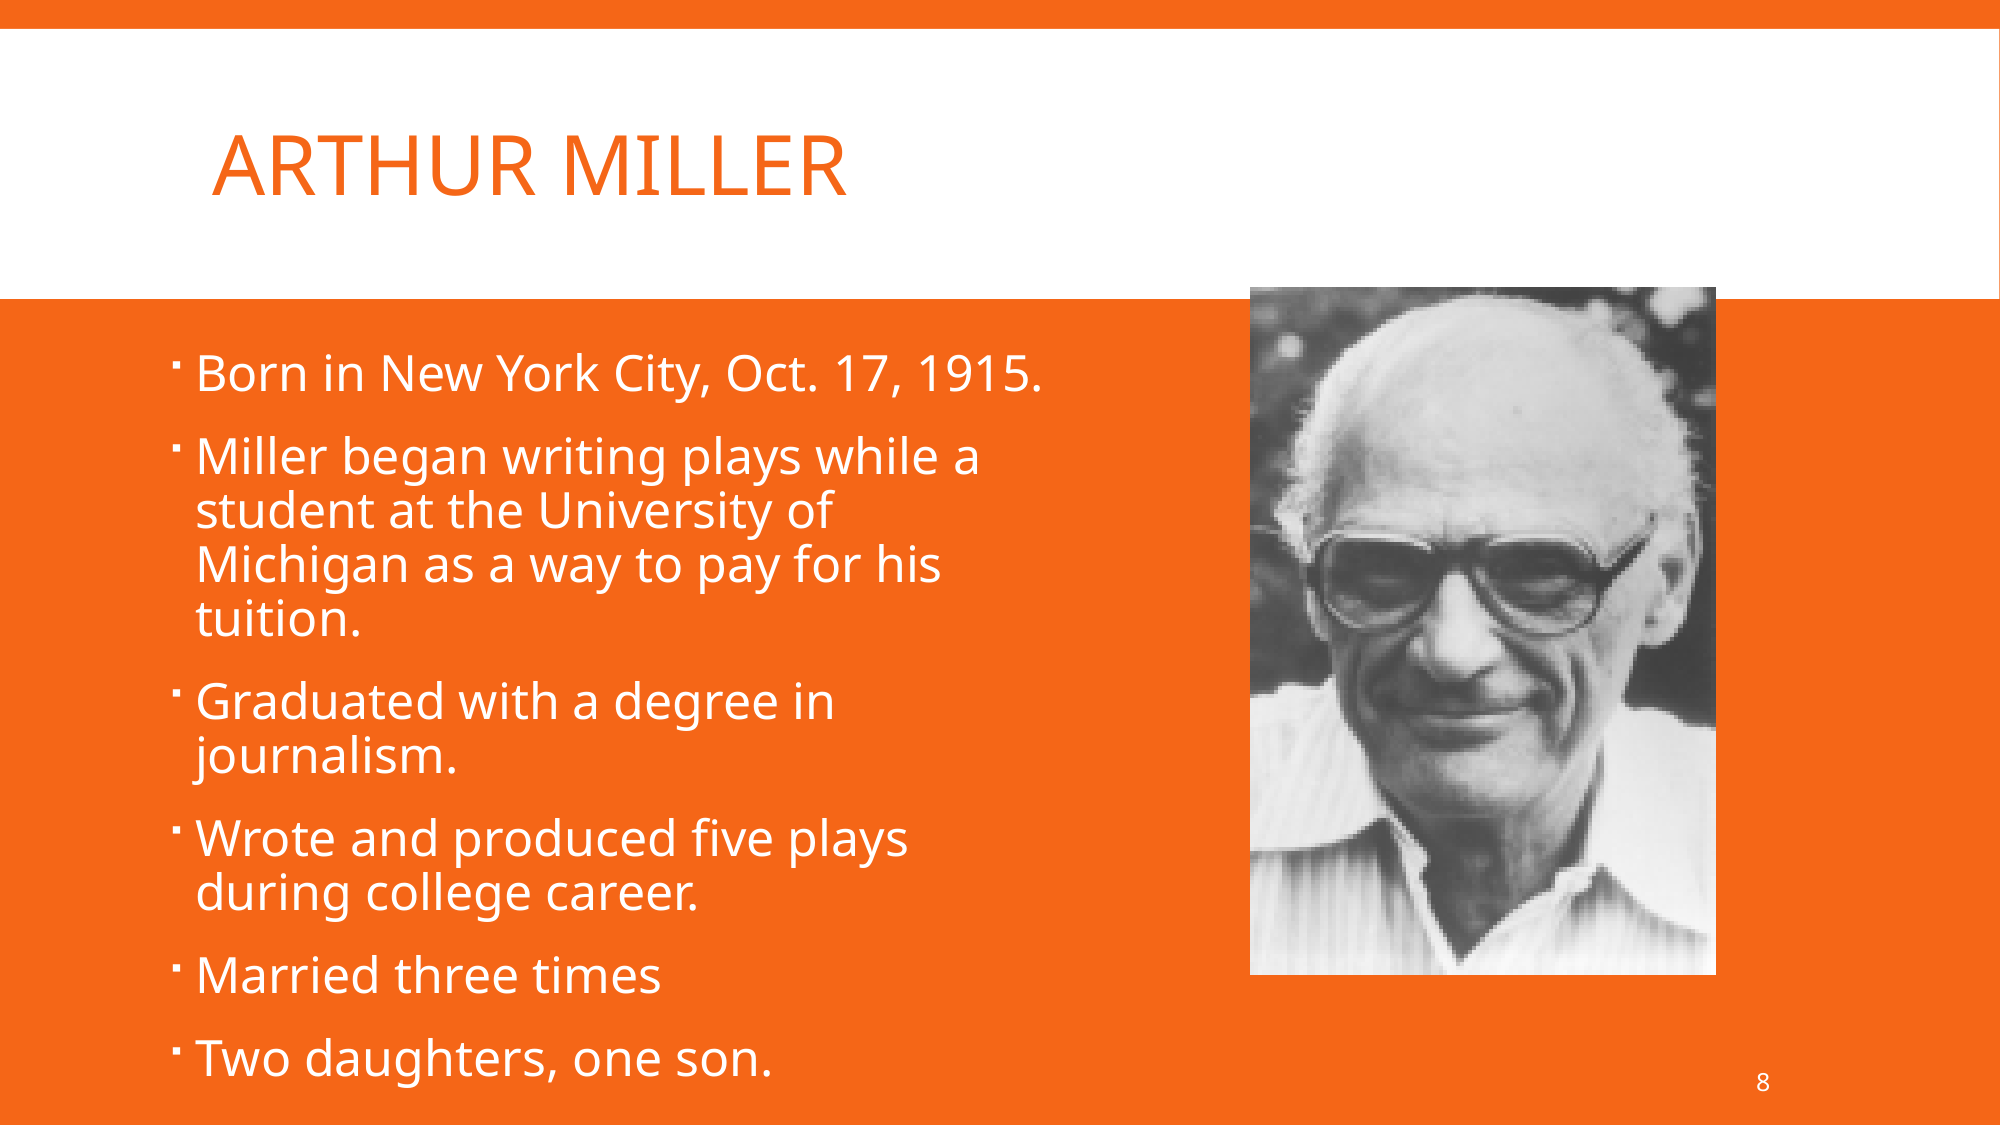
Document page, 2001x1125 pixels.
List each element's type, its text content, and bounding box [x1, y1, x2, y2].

slide_number 8 [1748, 1053, 1904, 1114]
picture [1249, 287, 1716, 976]
list Born in New York City, Oct. 17, 1915. Miller began writing plays while a student at the University of Michigan as a way to pay for his tuition. Graduated with a degree in journalism. Wrote and produced five plays during college career. Married three times Two daughters, one son. [150, 340, 1063, 1084]
title Arthur Miller [197, 46, 1803, 295]
